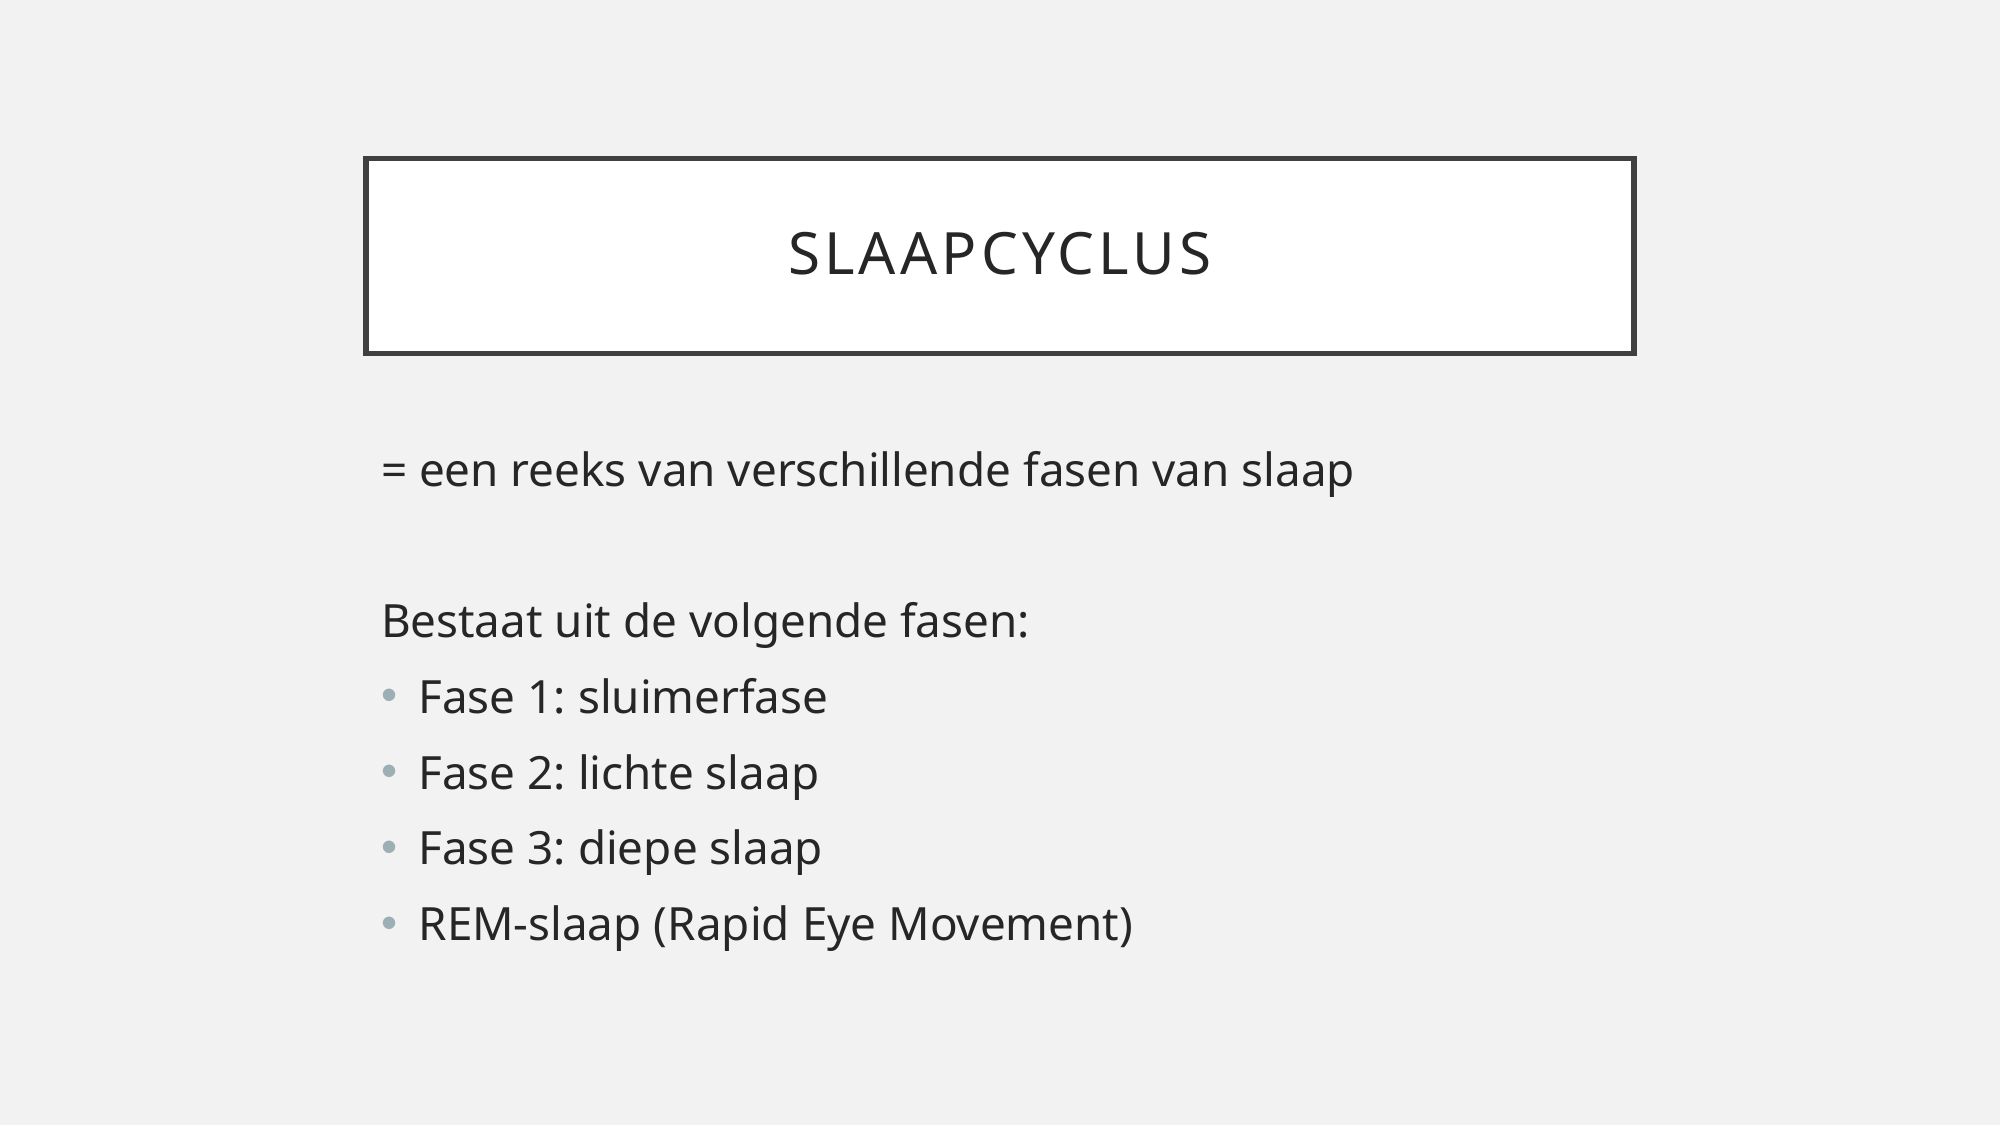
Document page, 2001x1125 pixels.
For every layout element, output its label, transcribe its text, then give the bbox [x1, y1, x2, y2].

list = een reeks van verschillende fasen van slaap Bestaat uit de volgende fasen: Fase 1: sluimerfase Fase 2: lichte slaap Fase 3: diepe slaap REM-slaap (Rapid Eye Movement) [366, 432, 1634, 1087]
title slaapcyclus [363, 156, 1637, 356]
